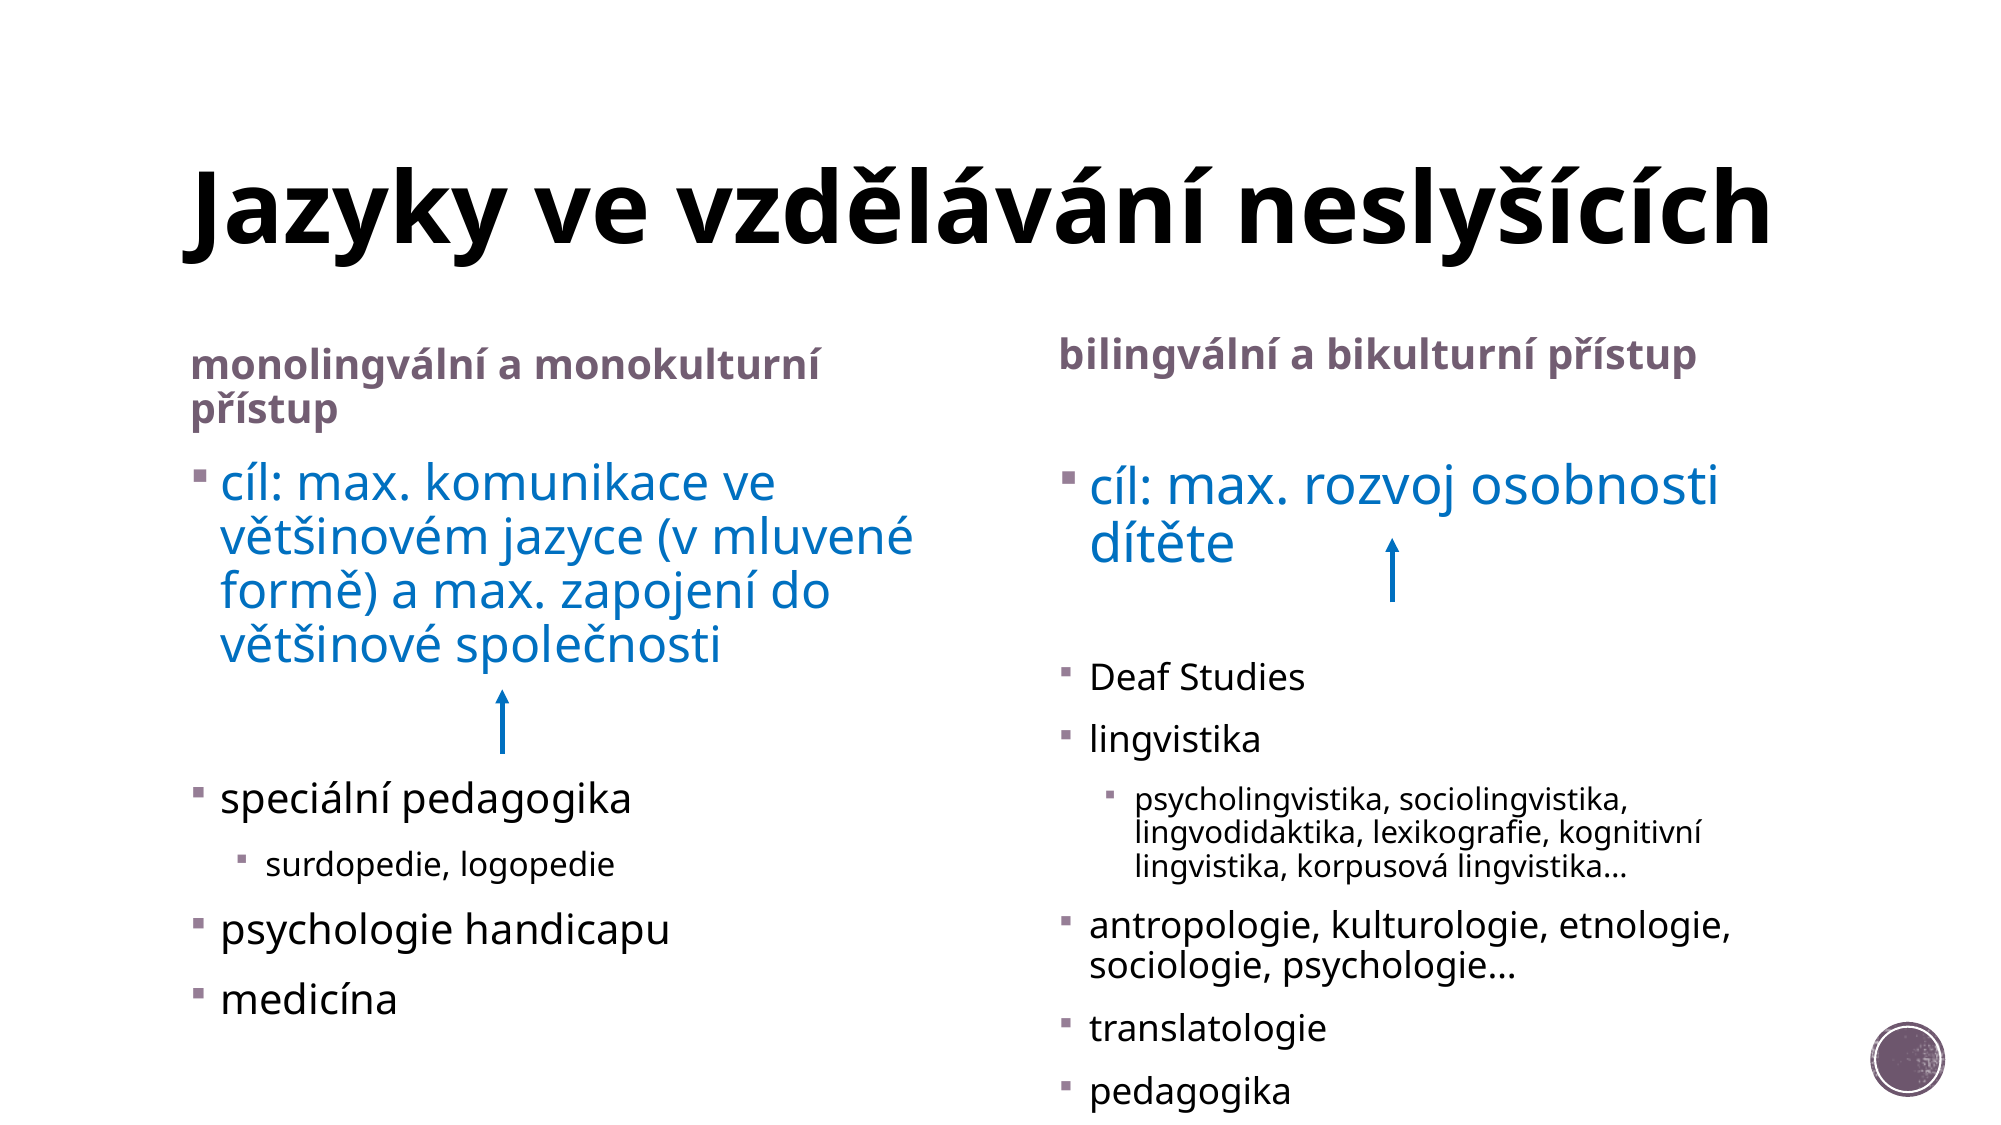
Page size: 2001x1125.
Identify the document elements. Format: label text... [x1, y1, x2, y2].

list cíl: max. rozvoj osobnosti dítěte Deaf Studies lingvistika psycholingvistika, sociolingvistika, lingvodidaktika, lexikografie, kognitivní lingvistika, korpusová lingvistika… antropologie, kulturologie, etnologie, sociologie, psychologie… translatologie pedagogika [1043, 450, 1824, 1125]
list cíl: max. komunikace ve většinovém jazyce (v mluvené formě) a max. zapojení do většinové společnosti speciální pedagogika surdopedie, logopedie psychologie handicapu medicína [175, 450, 956, 1072]
list monolingvální a monokulturní přístup [174, 336, 955, 441]
title Jazyky ve vzdělávání neslyšících [175, 79, 1826, 344]
list bilingvální a bikulturní přístup [1043, 326, 1824, 432]
